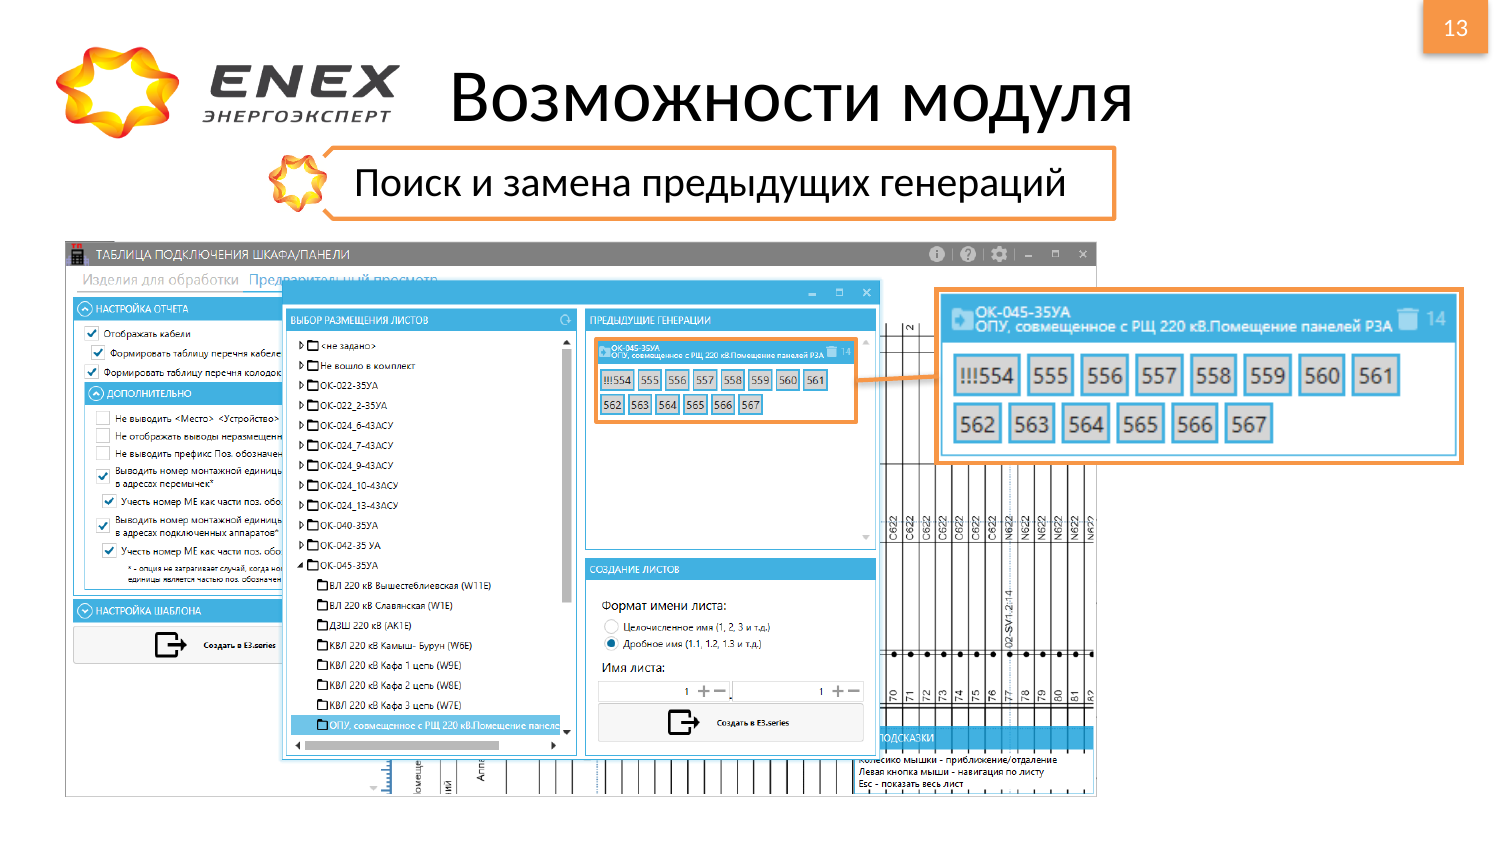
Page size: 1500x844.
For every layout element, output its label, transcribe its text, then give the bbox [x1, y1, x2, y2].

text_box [855, 376, 940, 381]
picture [65, 240, 1460, 797]
picture [52, 46, 408, 139]
slide_number 13 [1423, 0, 1489, 54]
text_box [73, 147, 1303, 219]
text_box Возможности модуля [435, 39, 1151, 144]
